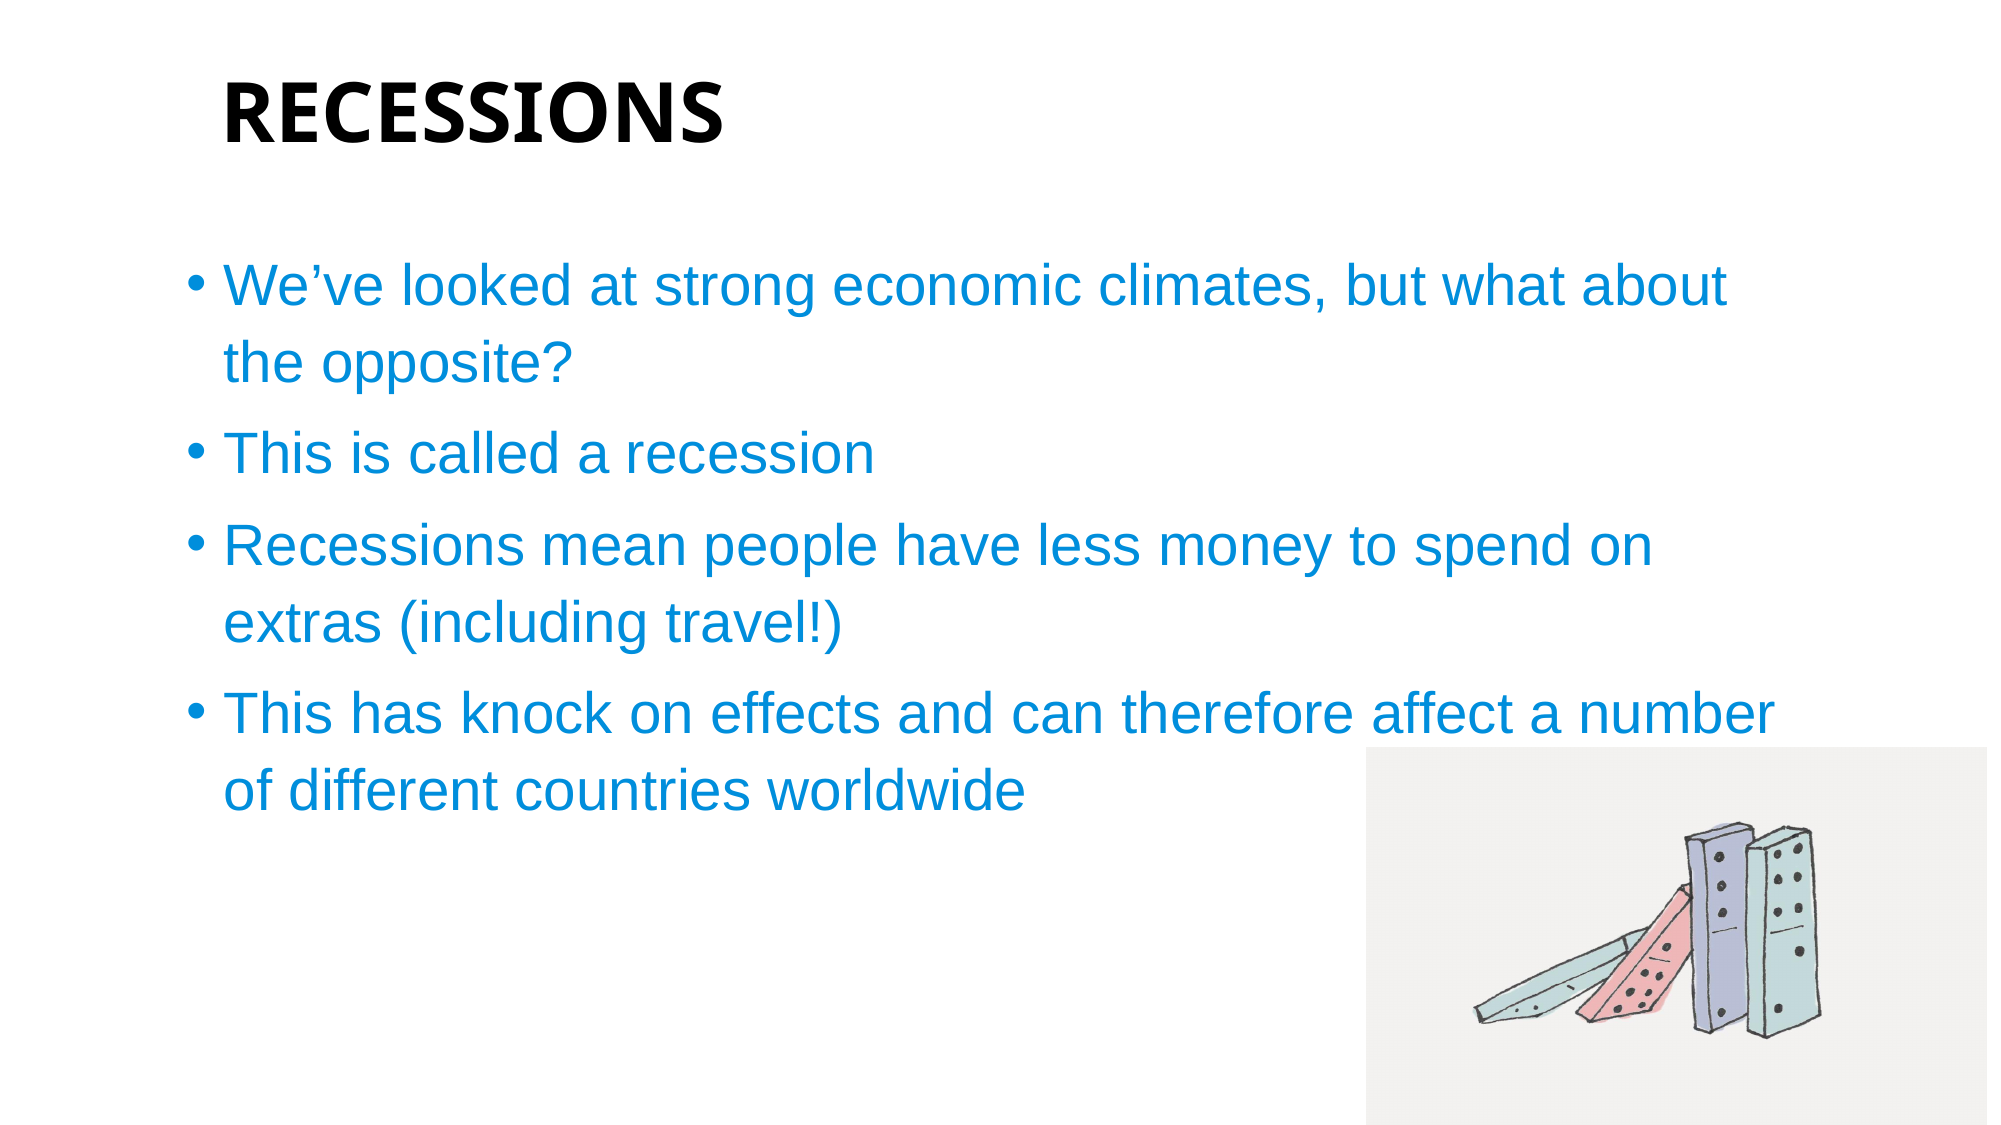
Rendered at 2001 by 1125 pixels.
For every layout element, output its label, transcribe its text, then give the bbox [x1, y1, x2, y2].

picture [1366, 747, 1987, 1125]
title RECESSIONS [205, 62, 1875, 308]
list We’ve looked at strong economic climates, but what about the opposite? This is called a recession Recessions mean people have less money to spend on extras (including travel!) This has knock on effects and can therefore affect a number of different countries worldwide [171, 232, 1841, 823]
